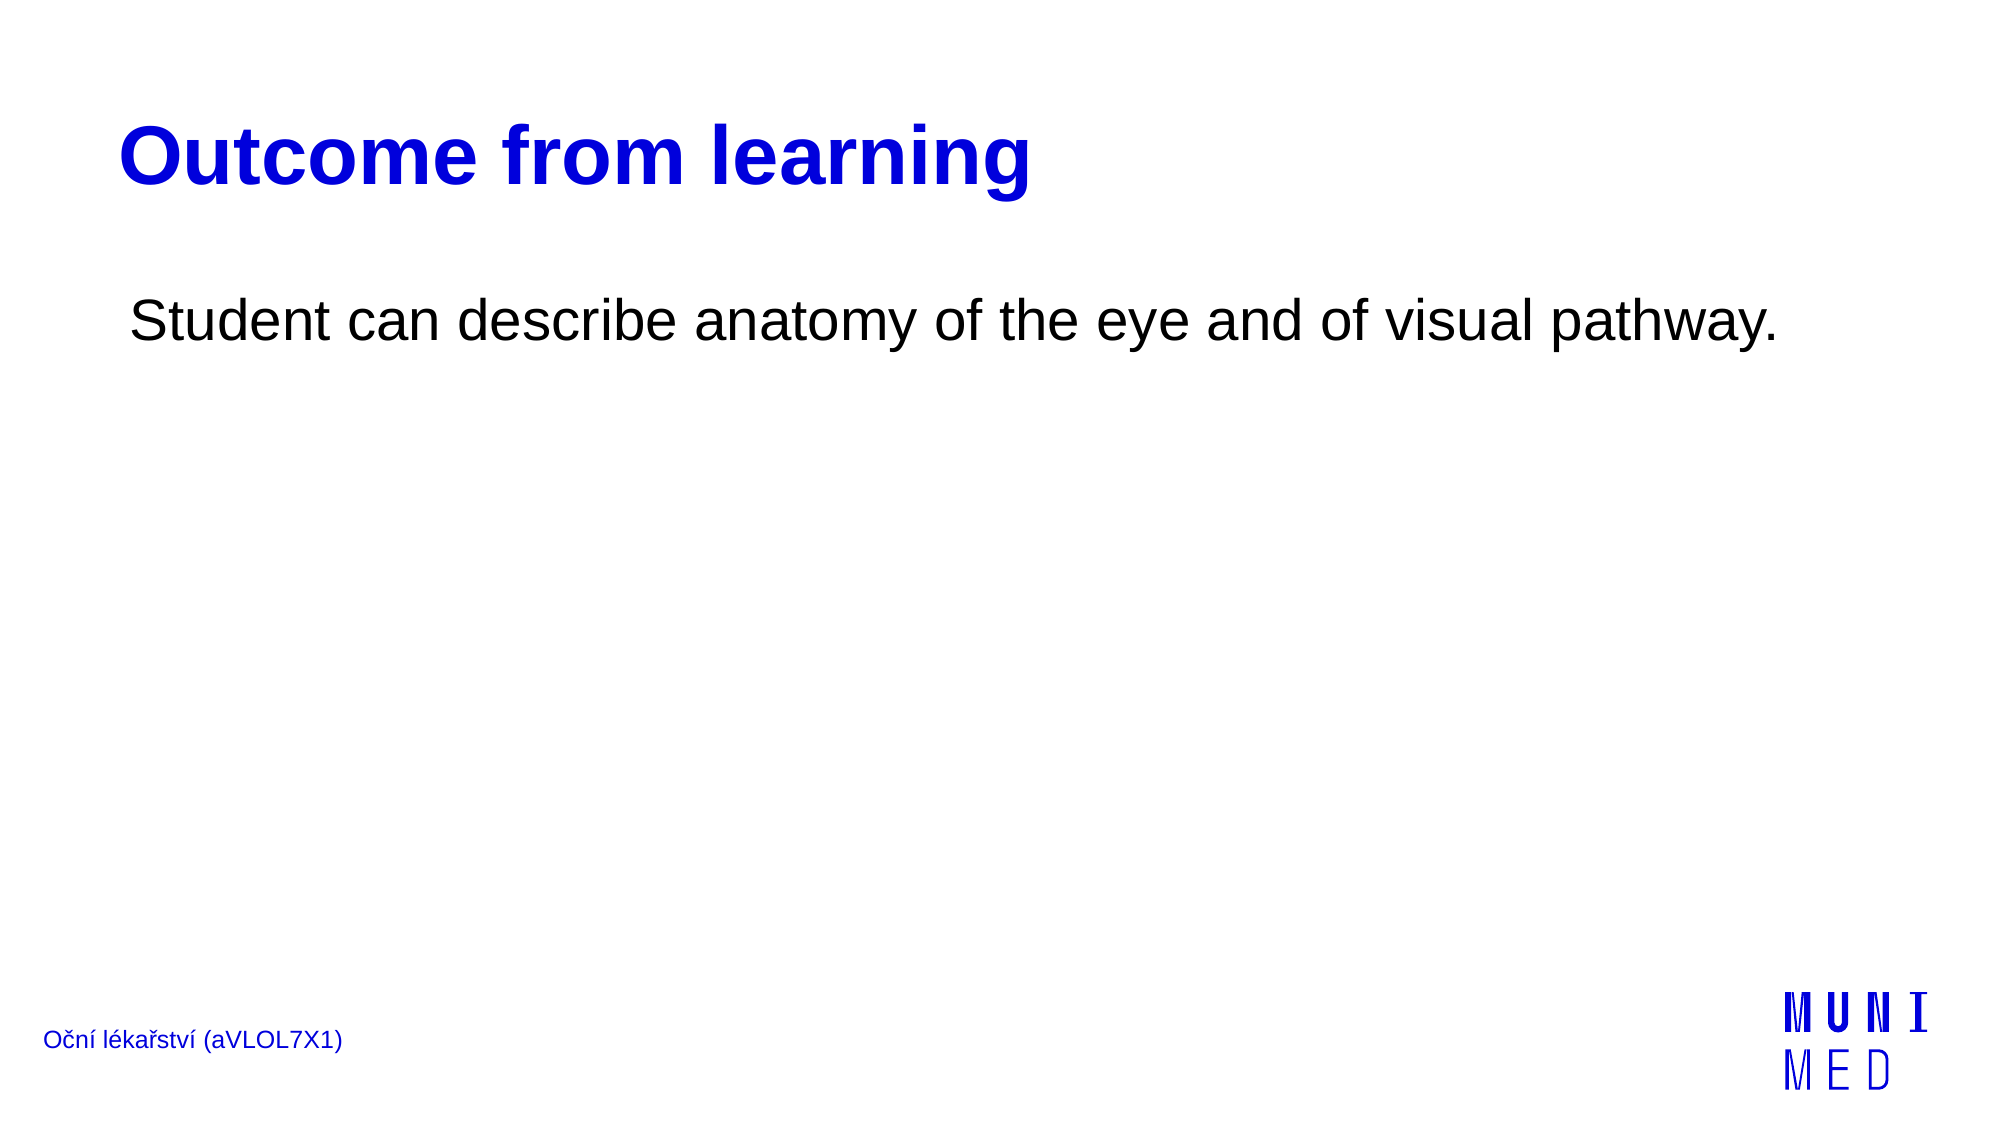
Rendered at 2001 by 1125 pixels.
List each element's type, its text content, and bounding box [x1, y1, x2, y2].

list Student can describe anatomy of the eye and of visual pathway. [118, 277, 1883, 957]
title Outcome from learning [118, 118, 1883, 193]
text_box Oční lékařství (aVLOL7X1) [28, 1016, 1030, 1062]
